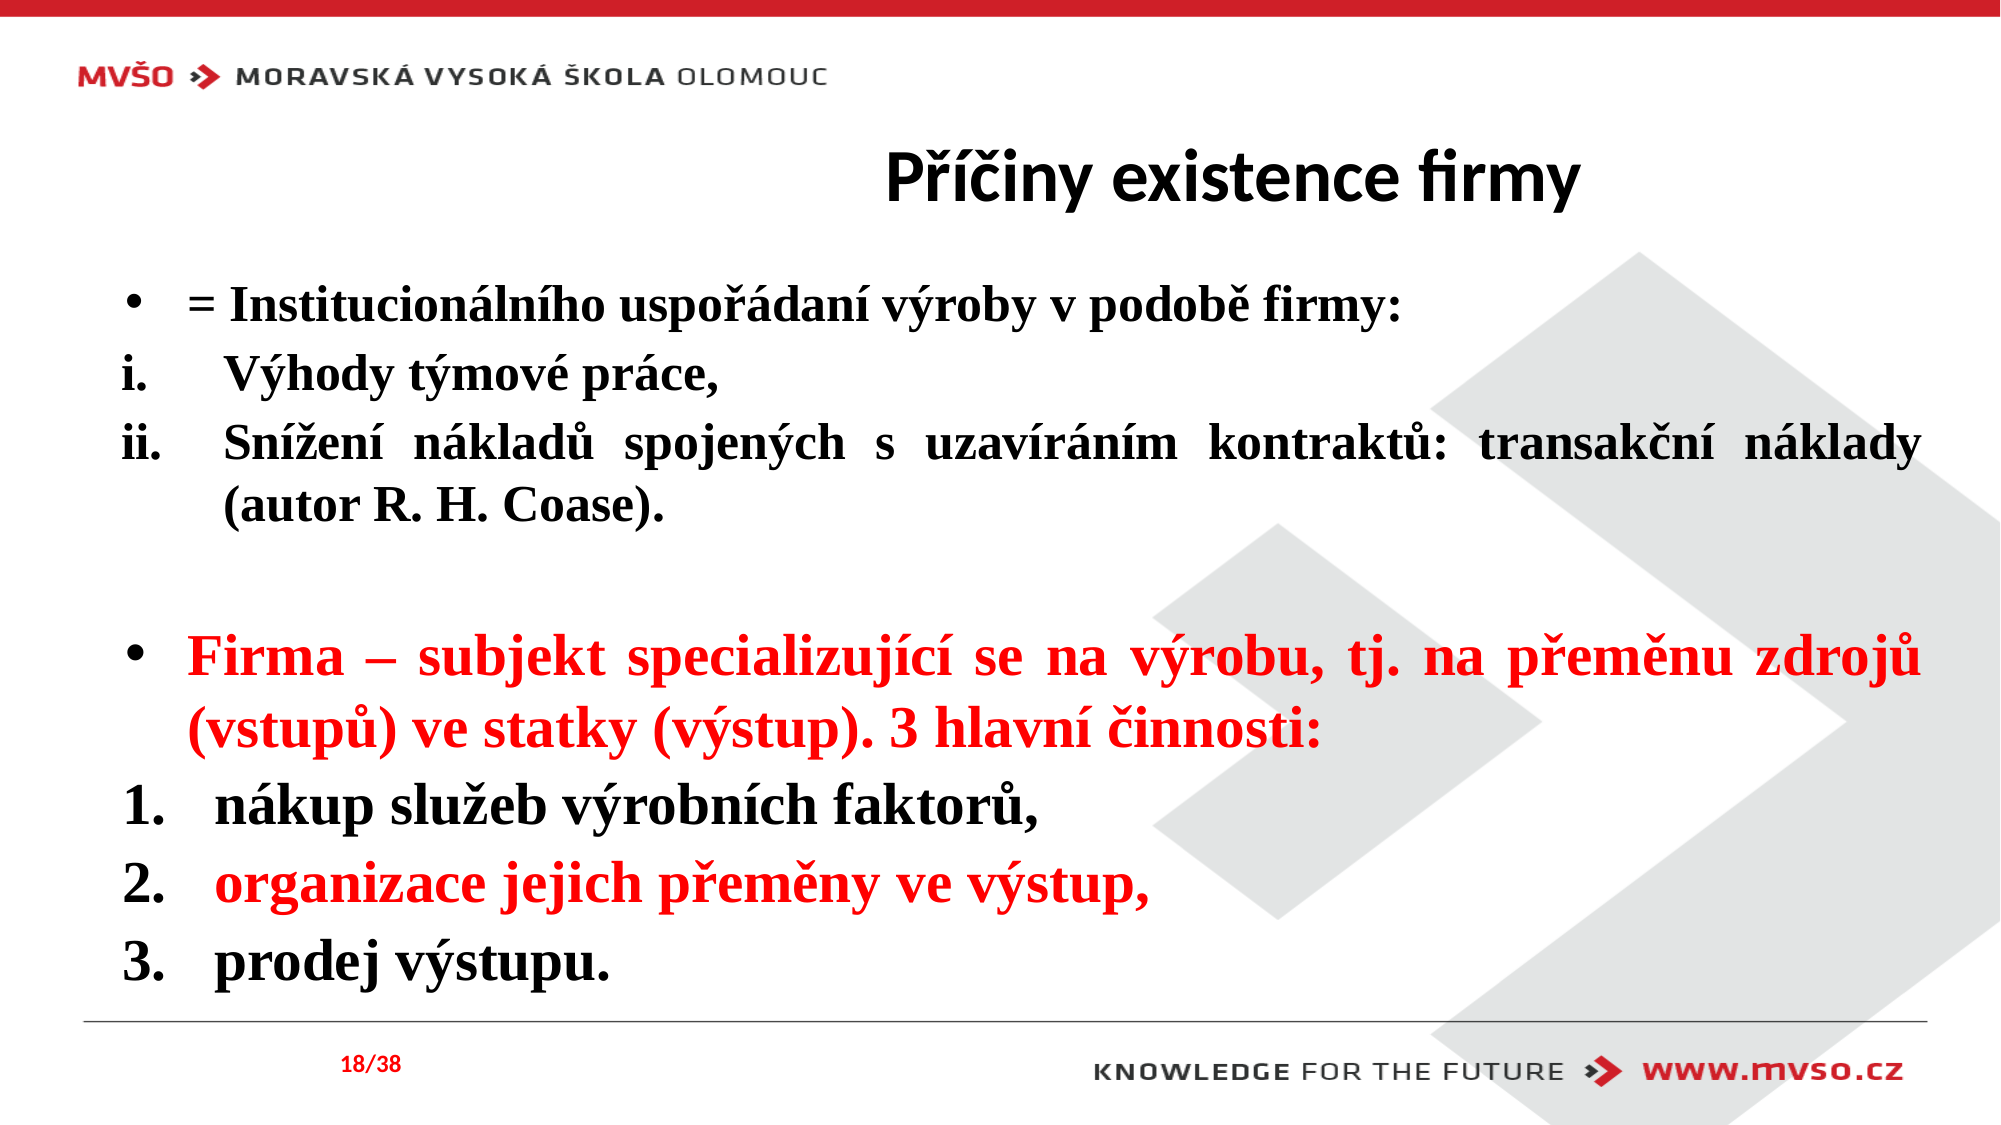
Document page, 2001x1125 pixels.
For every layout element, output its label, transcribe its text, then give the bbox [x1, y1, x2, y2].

picture [0, 0, 2001, 1125]
list = Institucionálního uspořádaní výroby v podobě firmy: Výhody týmové práce, Snížení nákladů spojených s uzavíráním kontraktů: transakční náklady (autor R. H. Coase). Firma – subjekt specializující se na výrobu, tj. na přeměnu zdrojů (vstupů) ve statky (výstup). 3 hlavní činnosti: nákup služeb výrobních faktorů, organizace jejich přeměny ve výstup, prodej výstupu. [99, 262, 1941, 1005]
title Příčiny existence firmy [644, 120, 1824, 224]
text_box 18/38 [324, 1040, 463, 1085]
